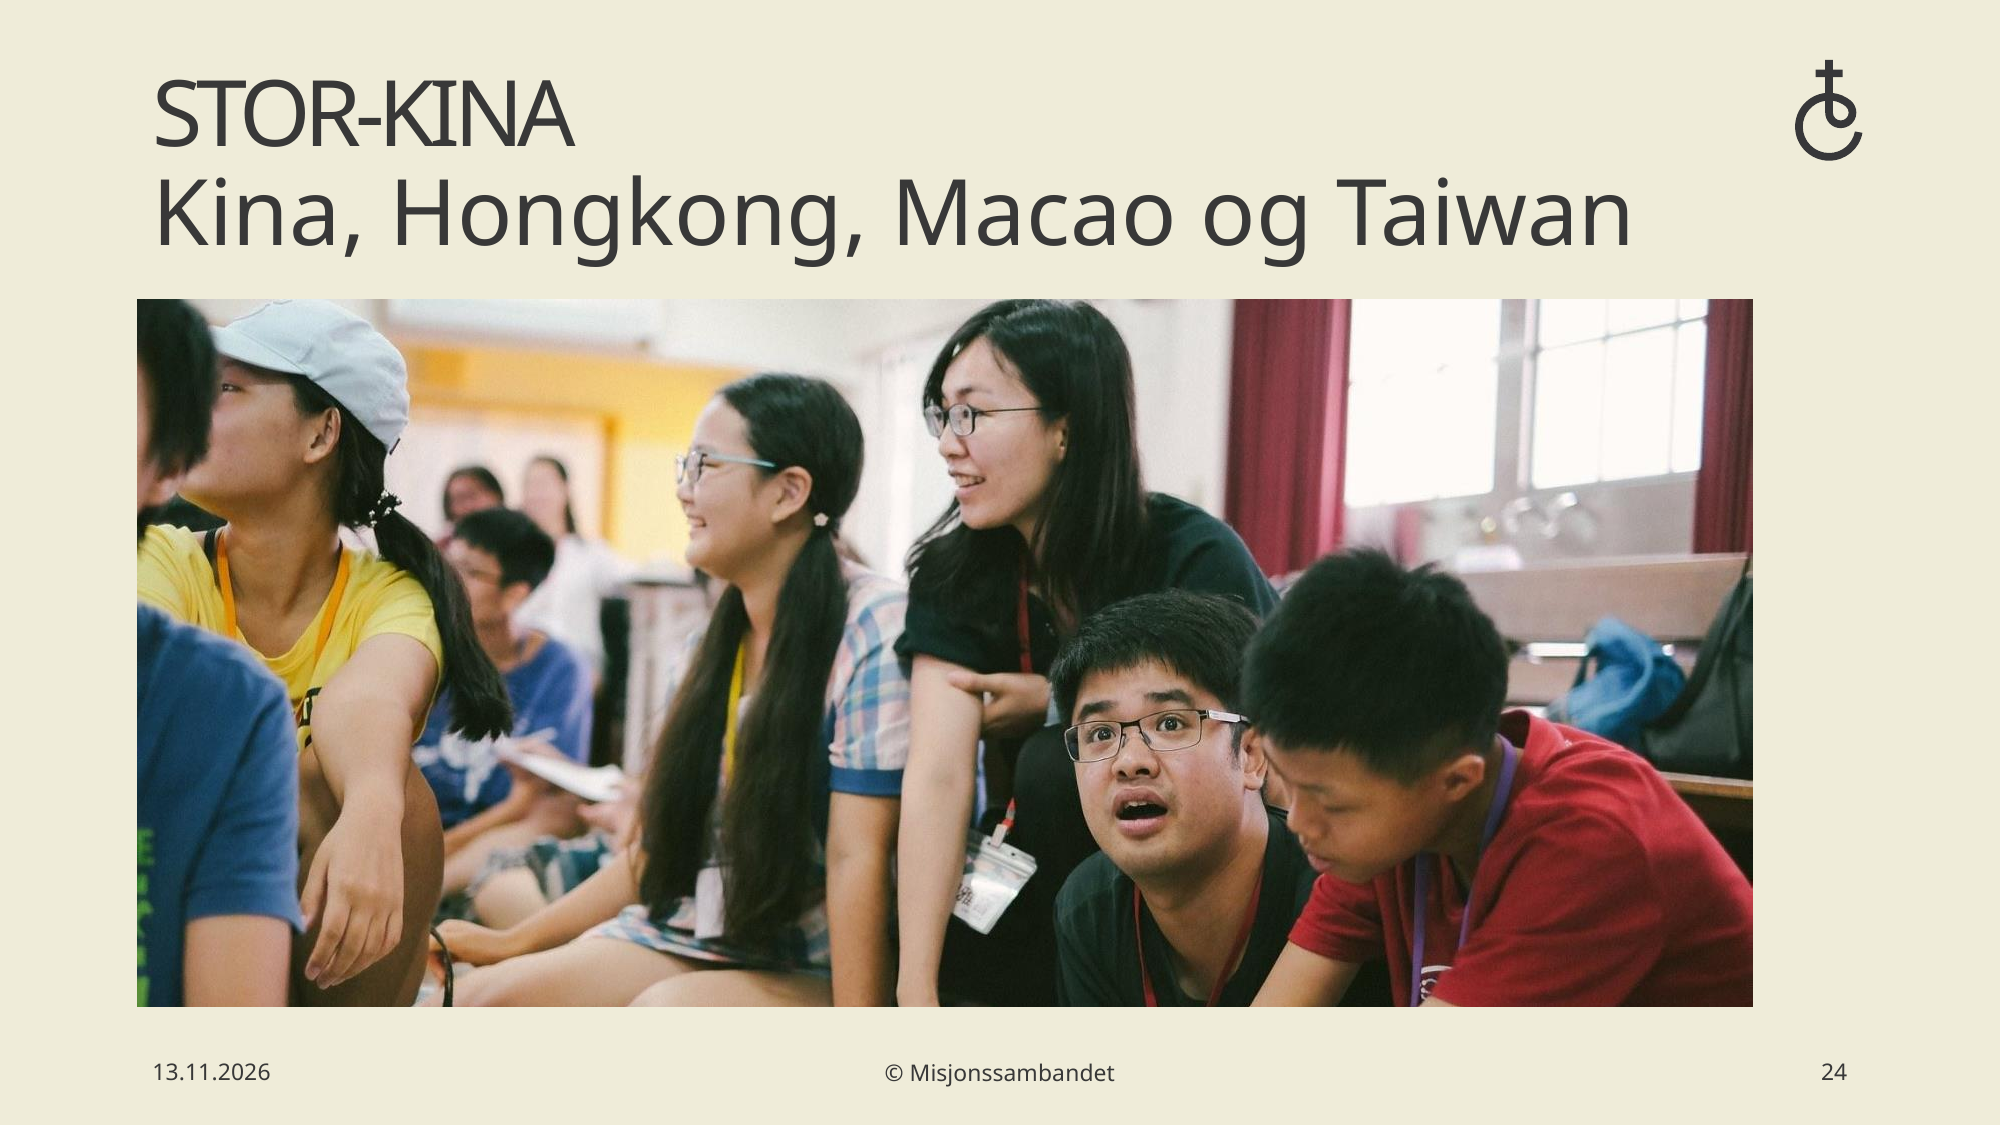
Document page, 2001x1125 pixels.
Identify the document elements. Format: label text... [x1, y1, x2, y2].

slide_number 25 [1642, 1042, 1863, 1103]
footer © Misjonssambandet [357, 1042, 1642, 1103]
picture [137, 299, 1753, 1007]
title STOR-KINA Kina, Hongkong, Macao og Taiwan [137, 59, 1753, 278]
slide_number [137, 1042, 357, 1103]
